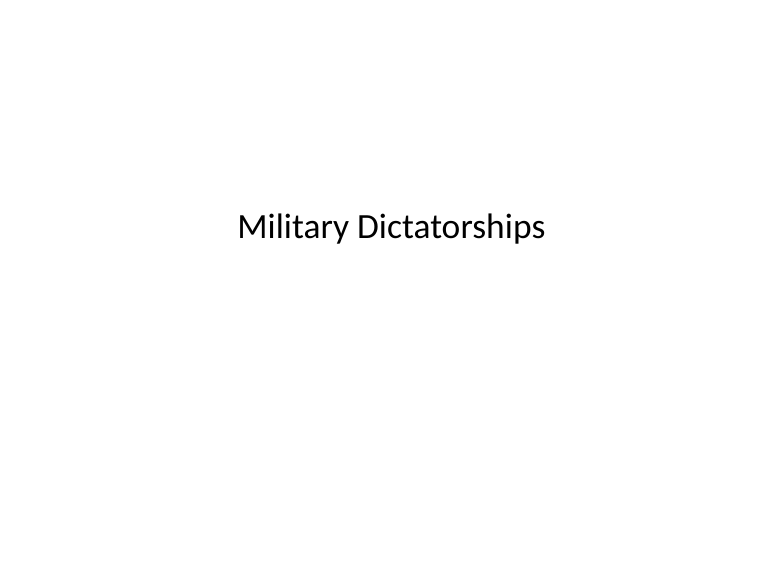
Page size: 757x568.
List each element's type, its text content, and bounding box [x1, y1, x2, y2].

text_box Military Dictatorships [203, 200, 579, 246]
